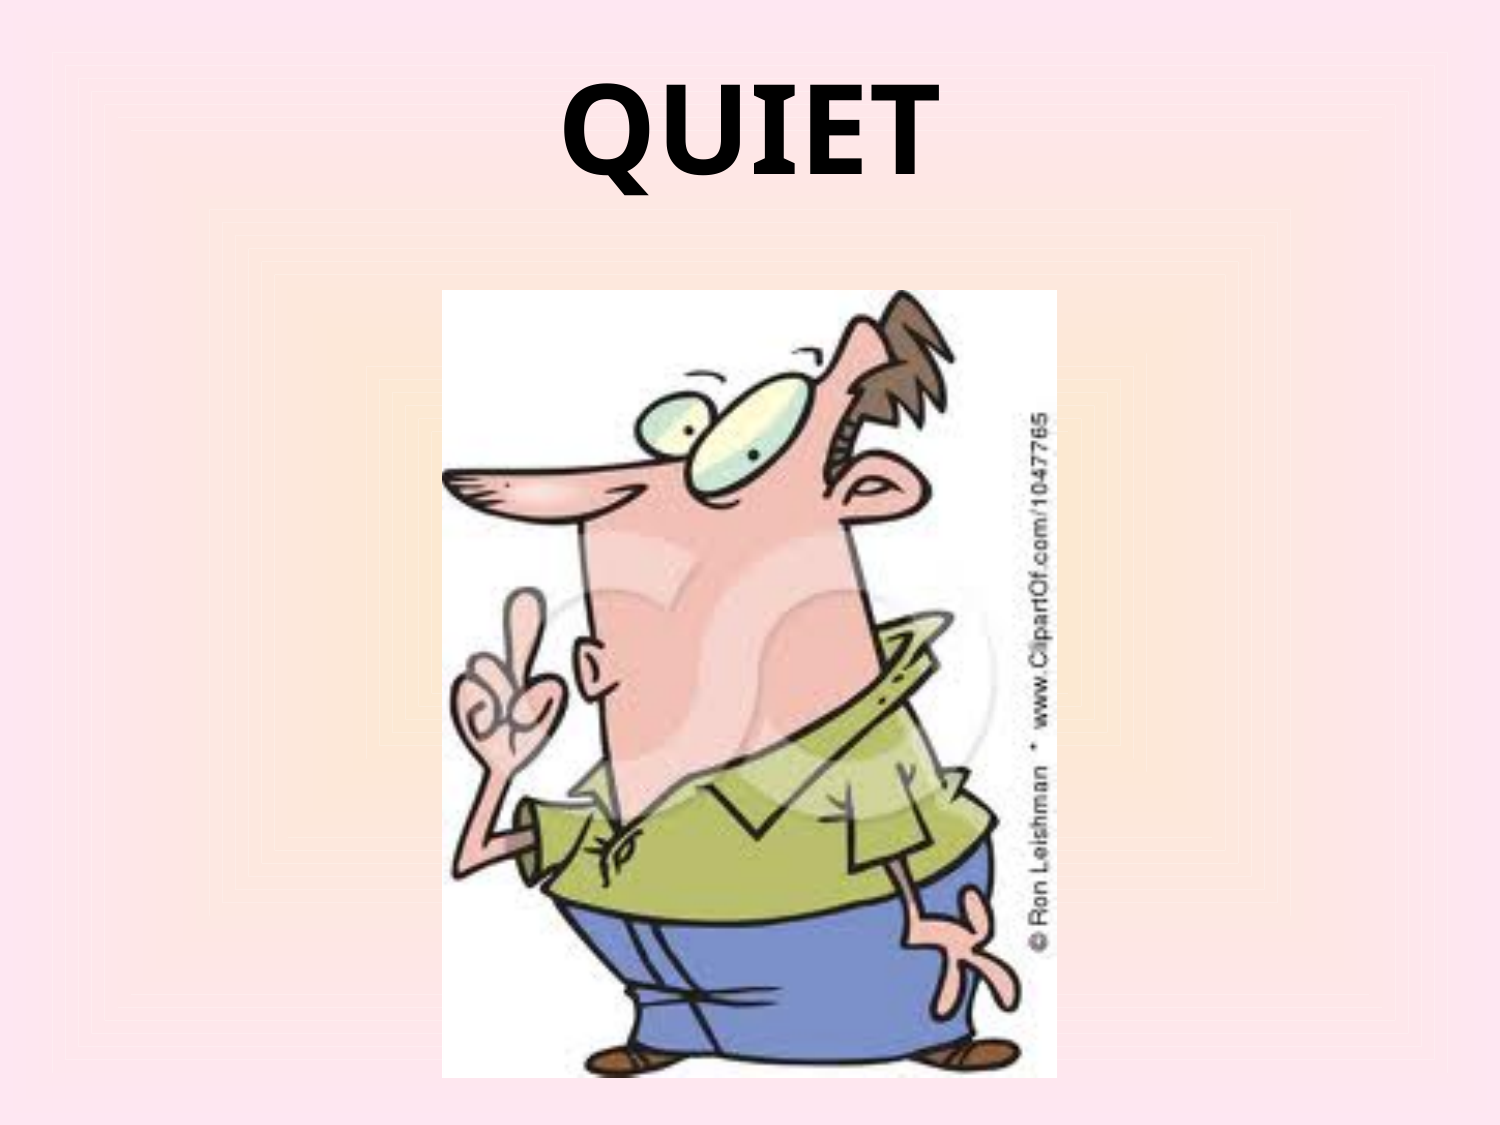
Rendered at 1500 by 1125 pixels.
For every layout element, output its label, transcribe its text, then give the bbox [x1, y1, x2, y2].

title QUIET [112, 31, 1388, 219]
picture [442, 290, 1057, 1078]
